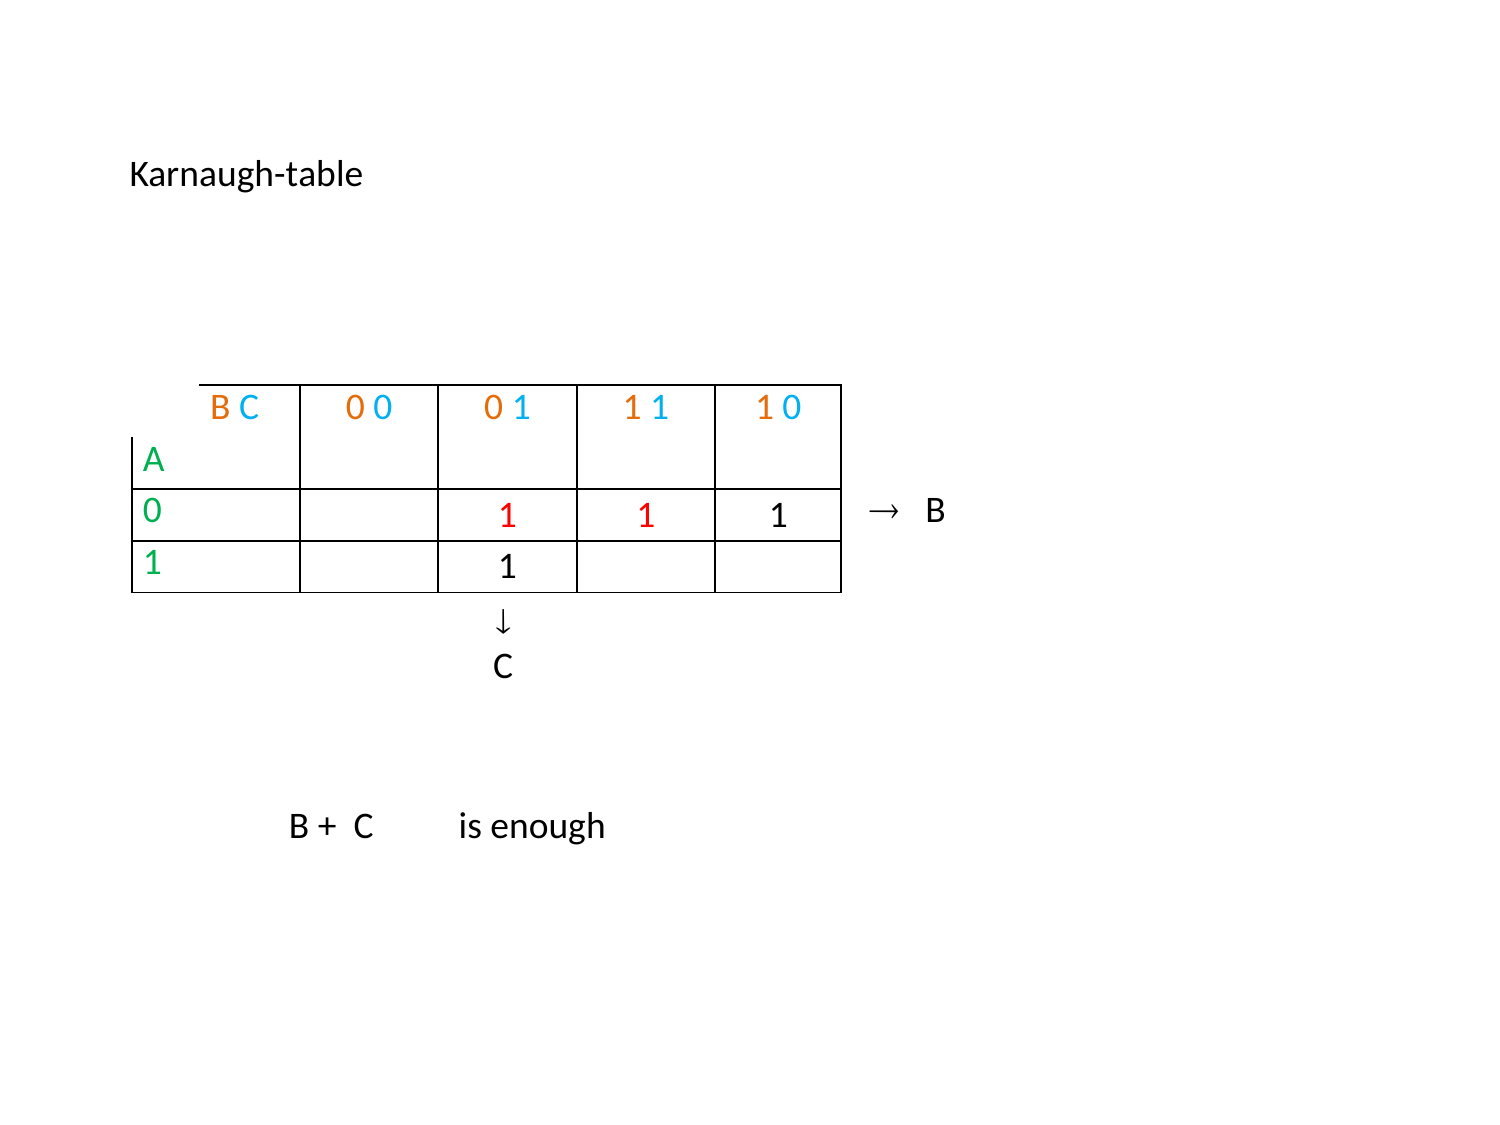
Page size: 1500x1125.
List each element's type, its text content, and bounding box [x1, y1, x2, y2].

text_box Karnaugh-table [114, 141, 939, 247]
